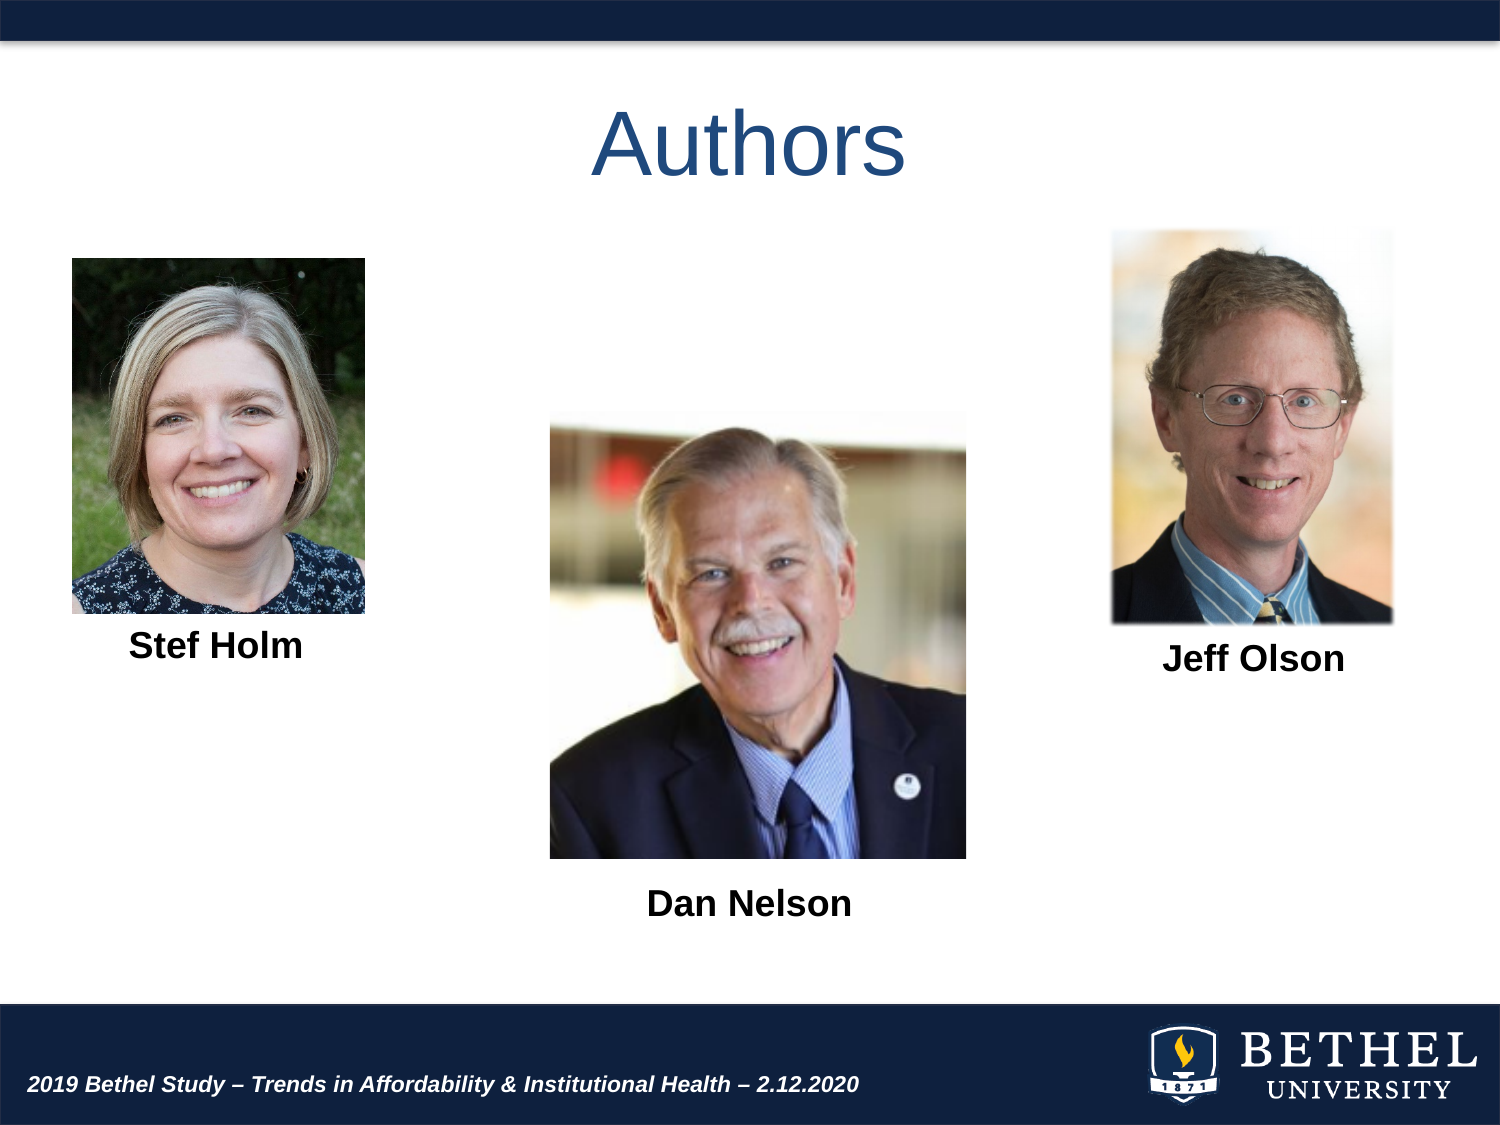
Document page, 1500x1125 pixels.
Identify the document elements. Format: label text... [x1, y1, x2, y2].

picture [1107, 226, 1396, 627]
picture [549, 411, 967, 860]
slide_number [12, 1062, 1113, 1104]
picture [72, 257, 365, 614]
picture [1147, 1023, 1477, 1106]
text_box Stef Holm [49, 613, 383, 674]
text_box Dan Nelson [587, 871, 912, 932]
title Authors [74, 44, 1426, 233]
text_box Jeff Olson [1112, 633, 1396, 687]
